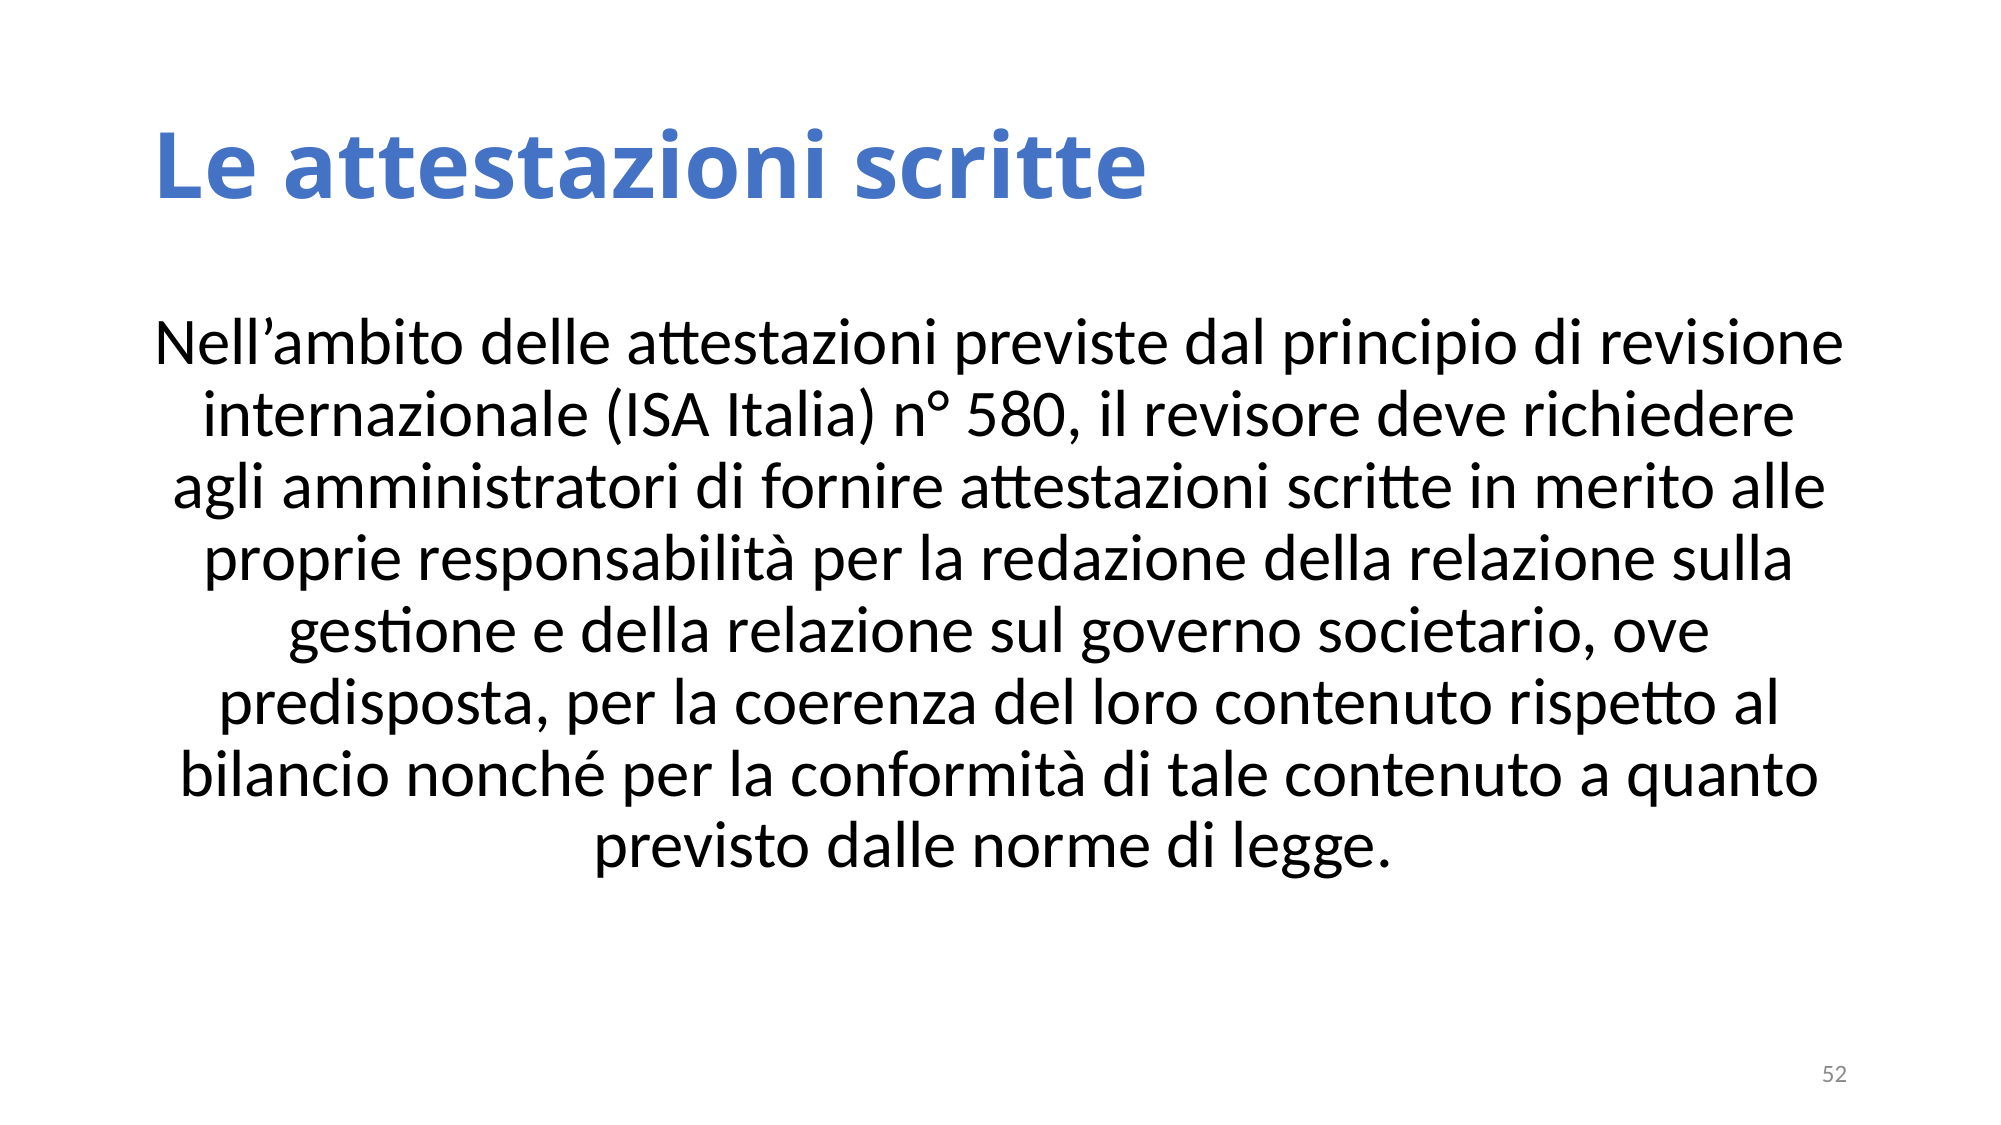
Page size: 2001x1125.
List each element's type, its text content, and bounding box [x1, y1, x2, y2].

title Le attestazioni scritte [137, 59, 1863, 278]
list Nell’ambito delle attestazioni previste dal principio di revisione internazionale (ISA Italia) n° 580, il revisore deve richiedere agli amministratori di fornire attestazioni scritte in merito alle proprie responsabilità per la redazione della relazione sulla gestione e della relazione sul governo societario, ove predisposta, per la coerenza del loro contenuto rispetto al bilancio nonché per la conformità di tale contenuto a quanto previsto dalle norme di legge. [137, 299, 1863, 1014]
slide_number 52 [1412, 1042, 1863, 1103]
